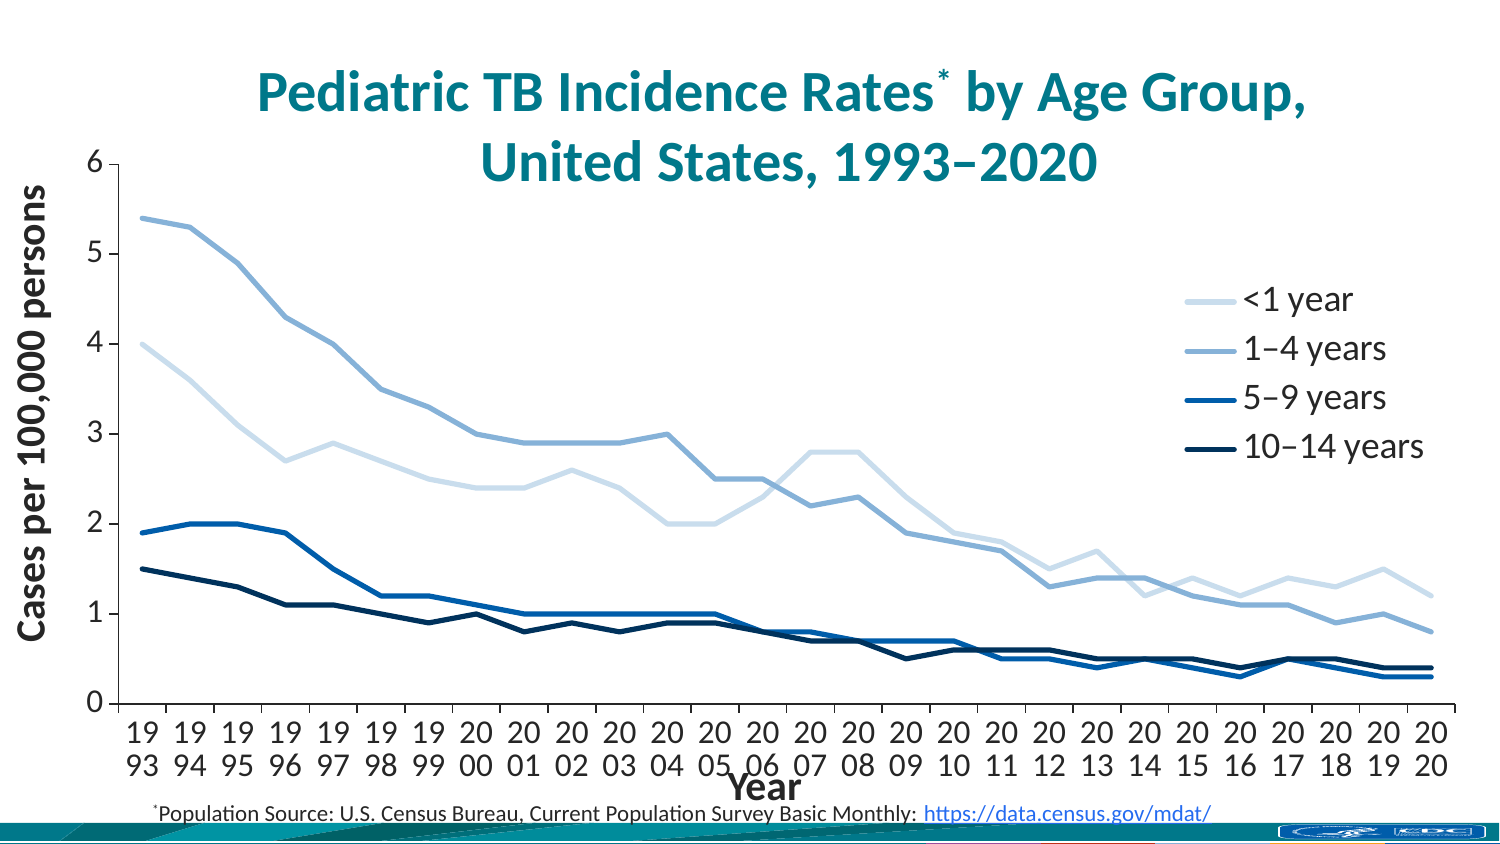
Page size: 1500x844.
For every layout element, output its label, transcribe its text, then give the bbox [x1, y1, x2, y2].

text_box Cases per 100,000 persons [0, 21, 61, 815]
text_box Pediatric TB Incidence Rates* by Age Group, United States, 1993–2020 [242, 45, 1336, 137]
chart [51, 139, 1478, 844]
